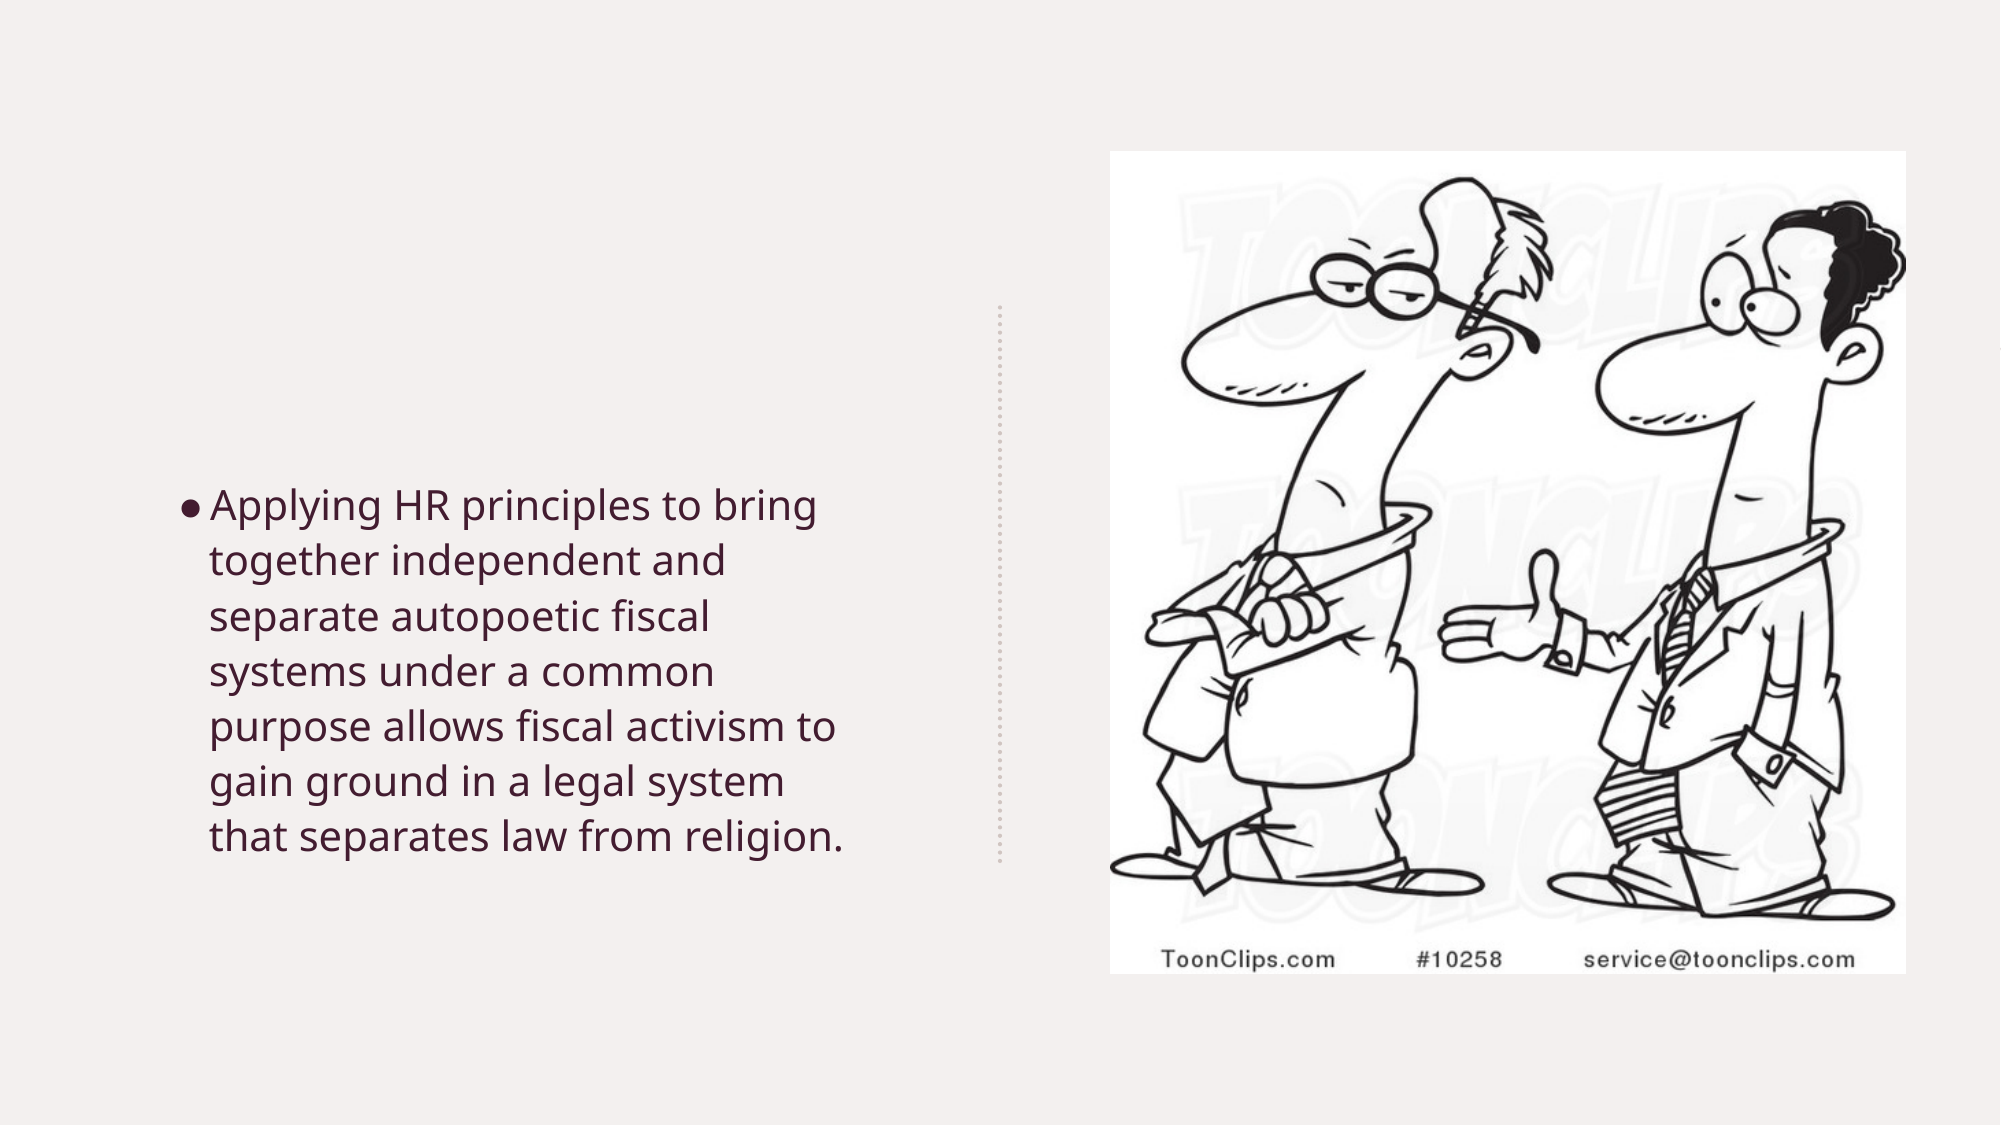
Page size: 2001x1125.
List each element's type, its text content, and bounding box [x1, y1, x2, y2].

list Applying HR principles to bring together independent and separate autopoetic fiscal systems under a common purpose allows fiscal activism to gain ground in a legal system that separates law from religion. [156, 466, 890, 968]
text_box [0, 0, 2000, 1125]
picture [1110, 151, 1906, 974]
